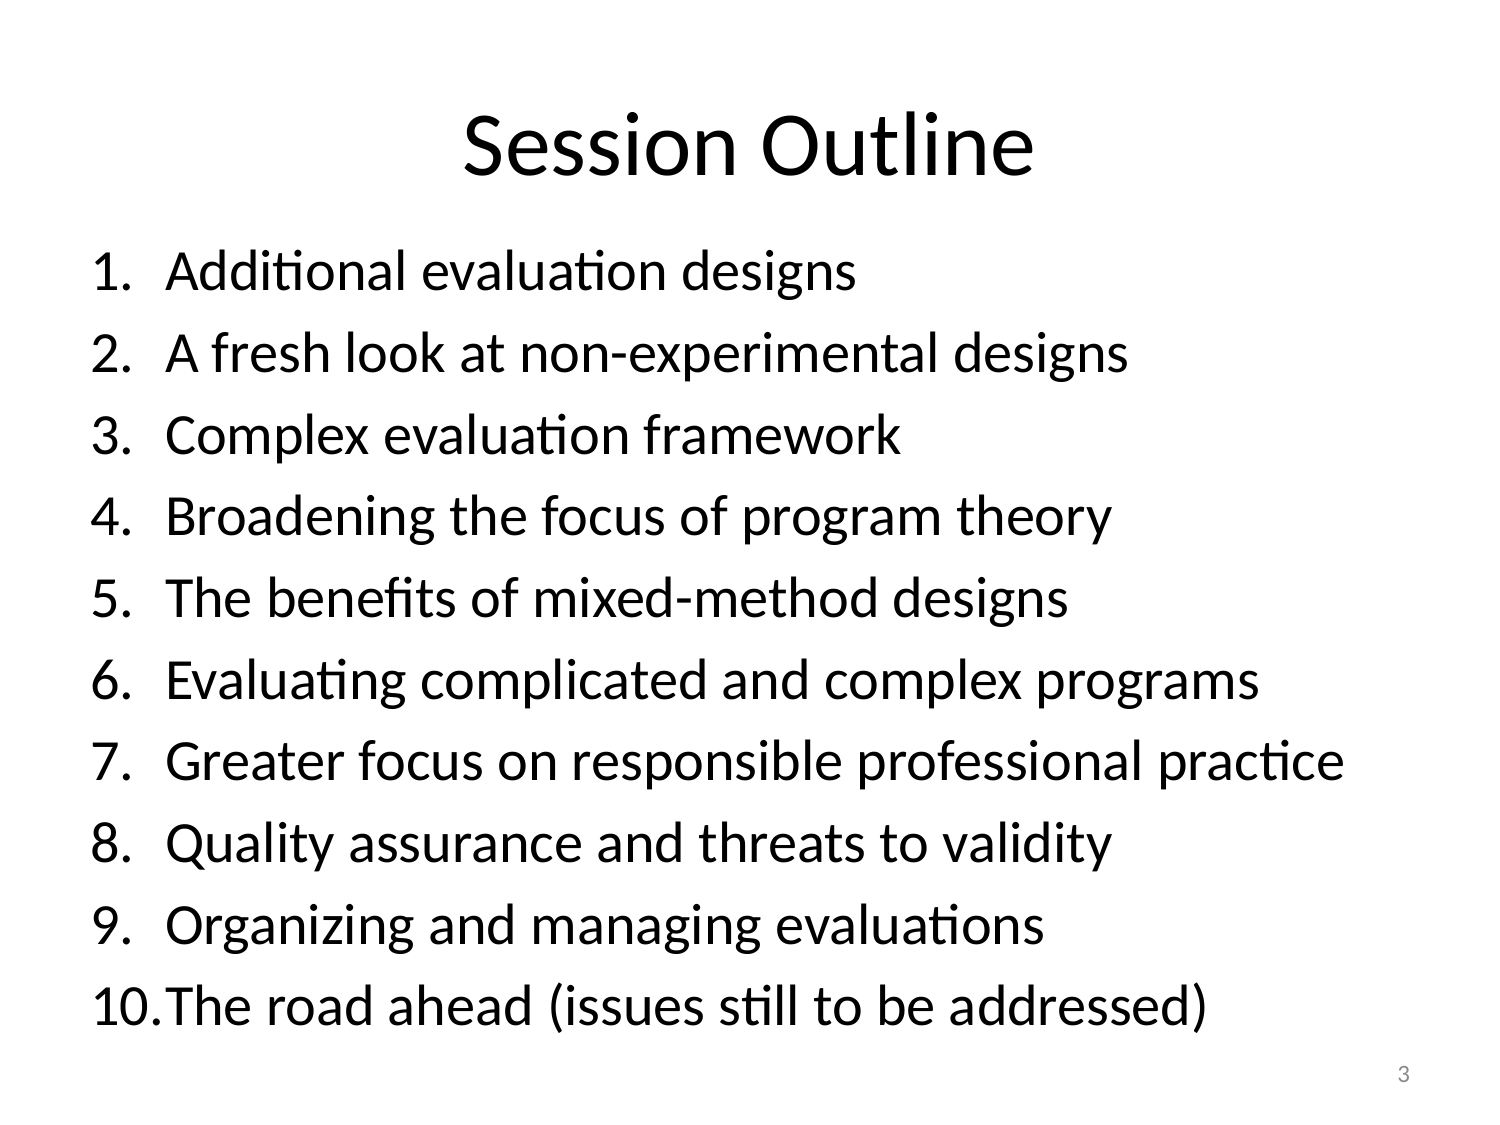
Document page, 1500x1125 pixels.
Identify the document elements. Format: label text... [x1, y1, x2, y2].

list Additional evaluation designs A fresh look at non-experimental designs Complex evaluation framework Broadening the focus of program theory The benefits of mixed-method designs Evaluating complicated and complex programs Greater focus on responsible professional practice Quality assurance and threats to validity Organizing and managing evaluations The road ahead (issues still to be addressed) [75, 224, 1425, 968]
title Session Outline [75, 45, 1425, 224]
slide_number 3 [1074, 1042, 1425, 1103]
